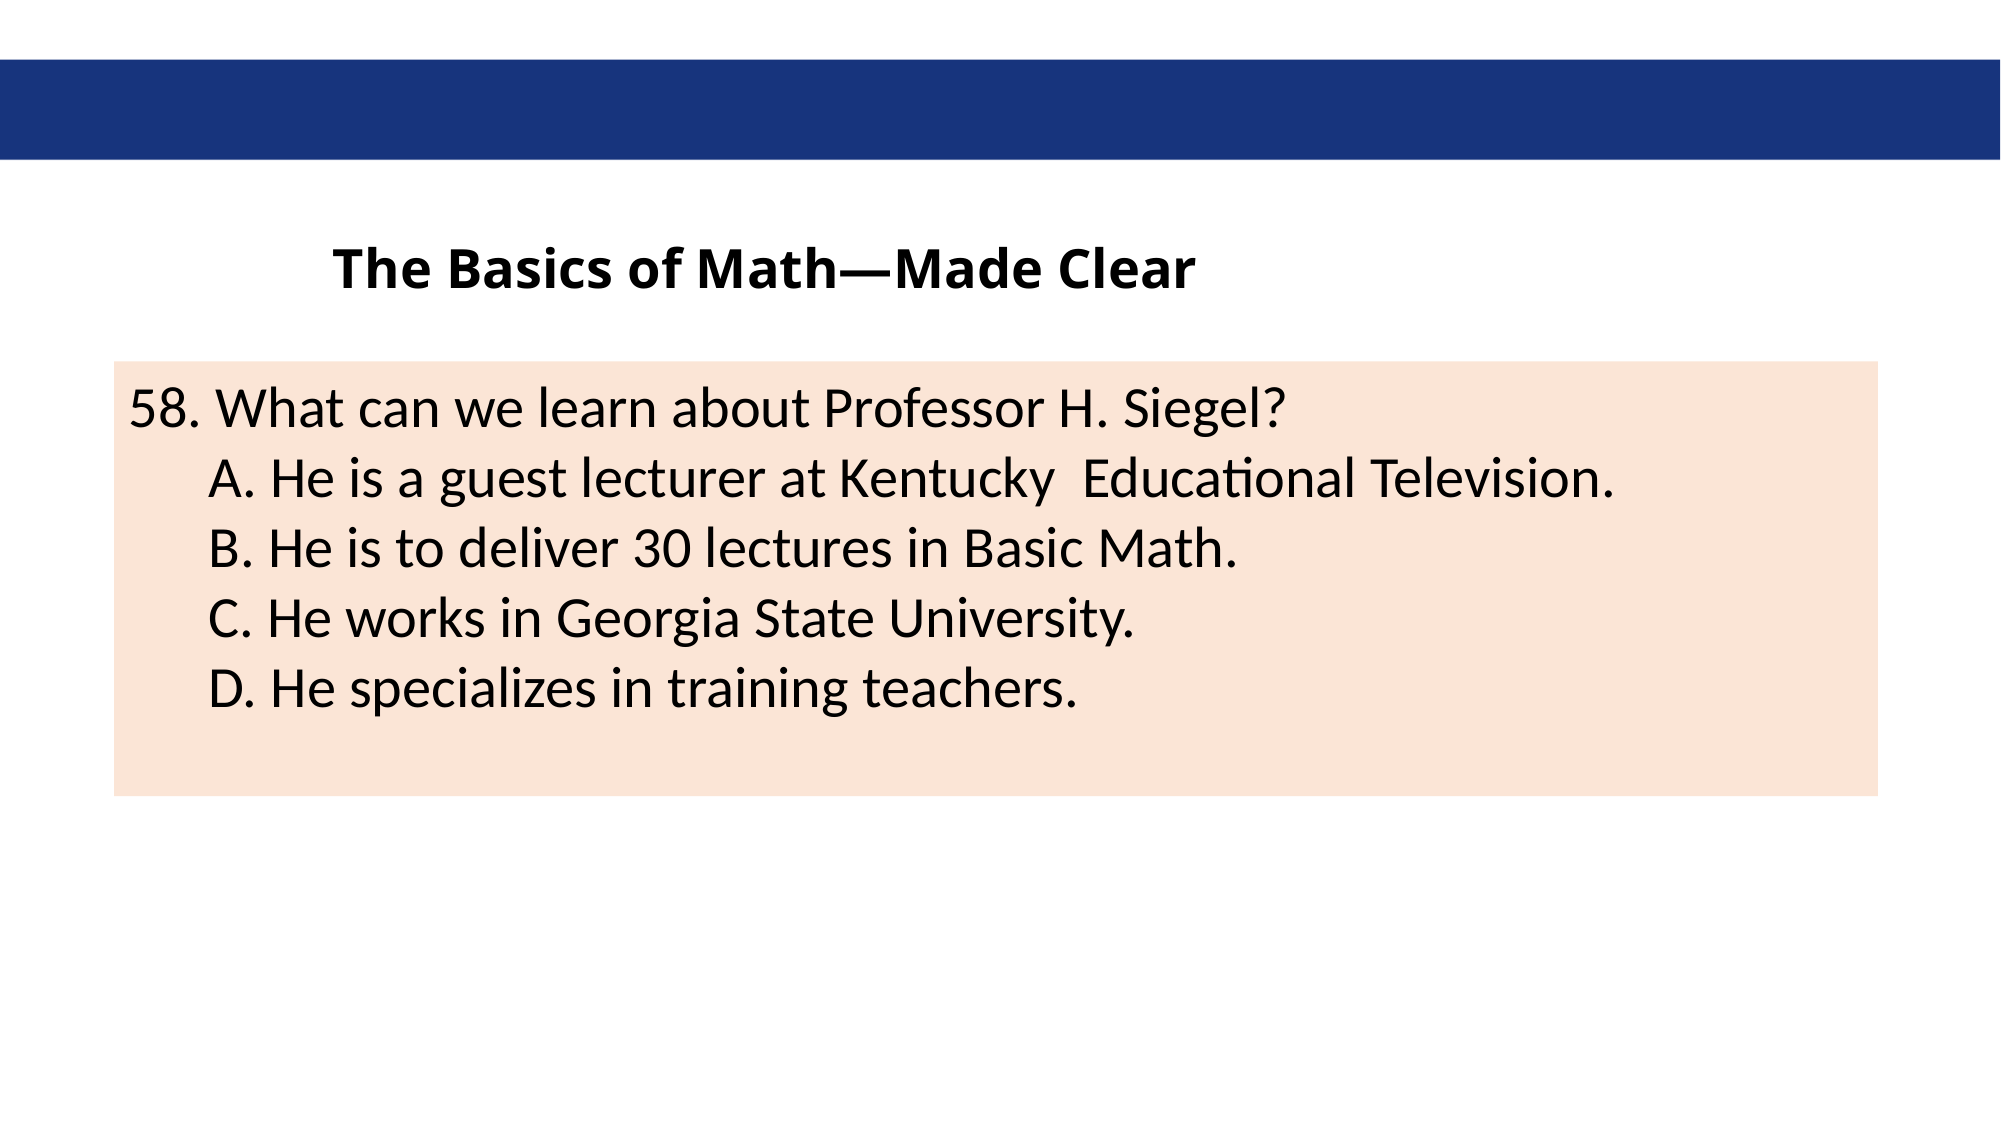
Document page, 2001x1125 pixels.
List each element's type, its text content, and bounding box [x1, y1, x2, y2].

picture [0, 0, 2001, 1125]
list The Basics of Math—Made Clear [107, 210, 1893, 1057]
text_box 58. What can we learn about Professor H. Siegel? A. He is a guest lecturer at Kentucky Educational Television. B. He is to deliver 30 lectures in Basic Math. C. He works in Georgia State University. D. He specializes in training teachers. [114, 361, 1878, 797]
